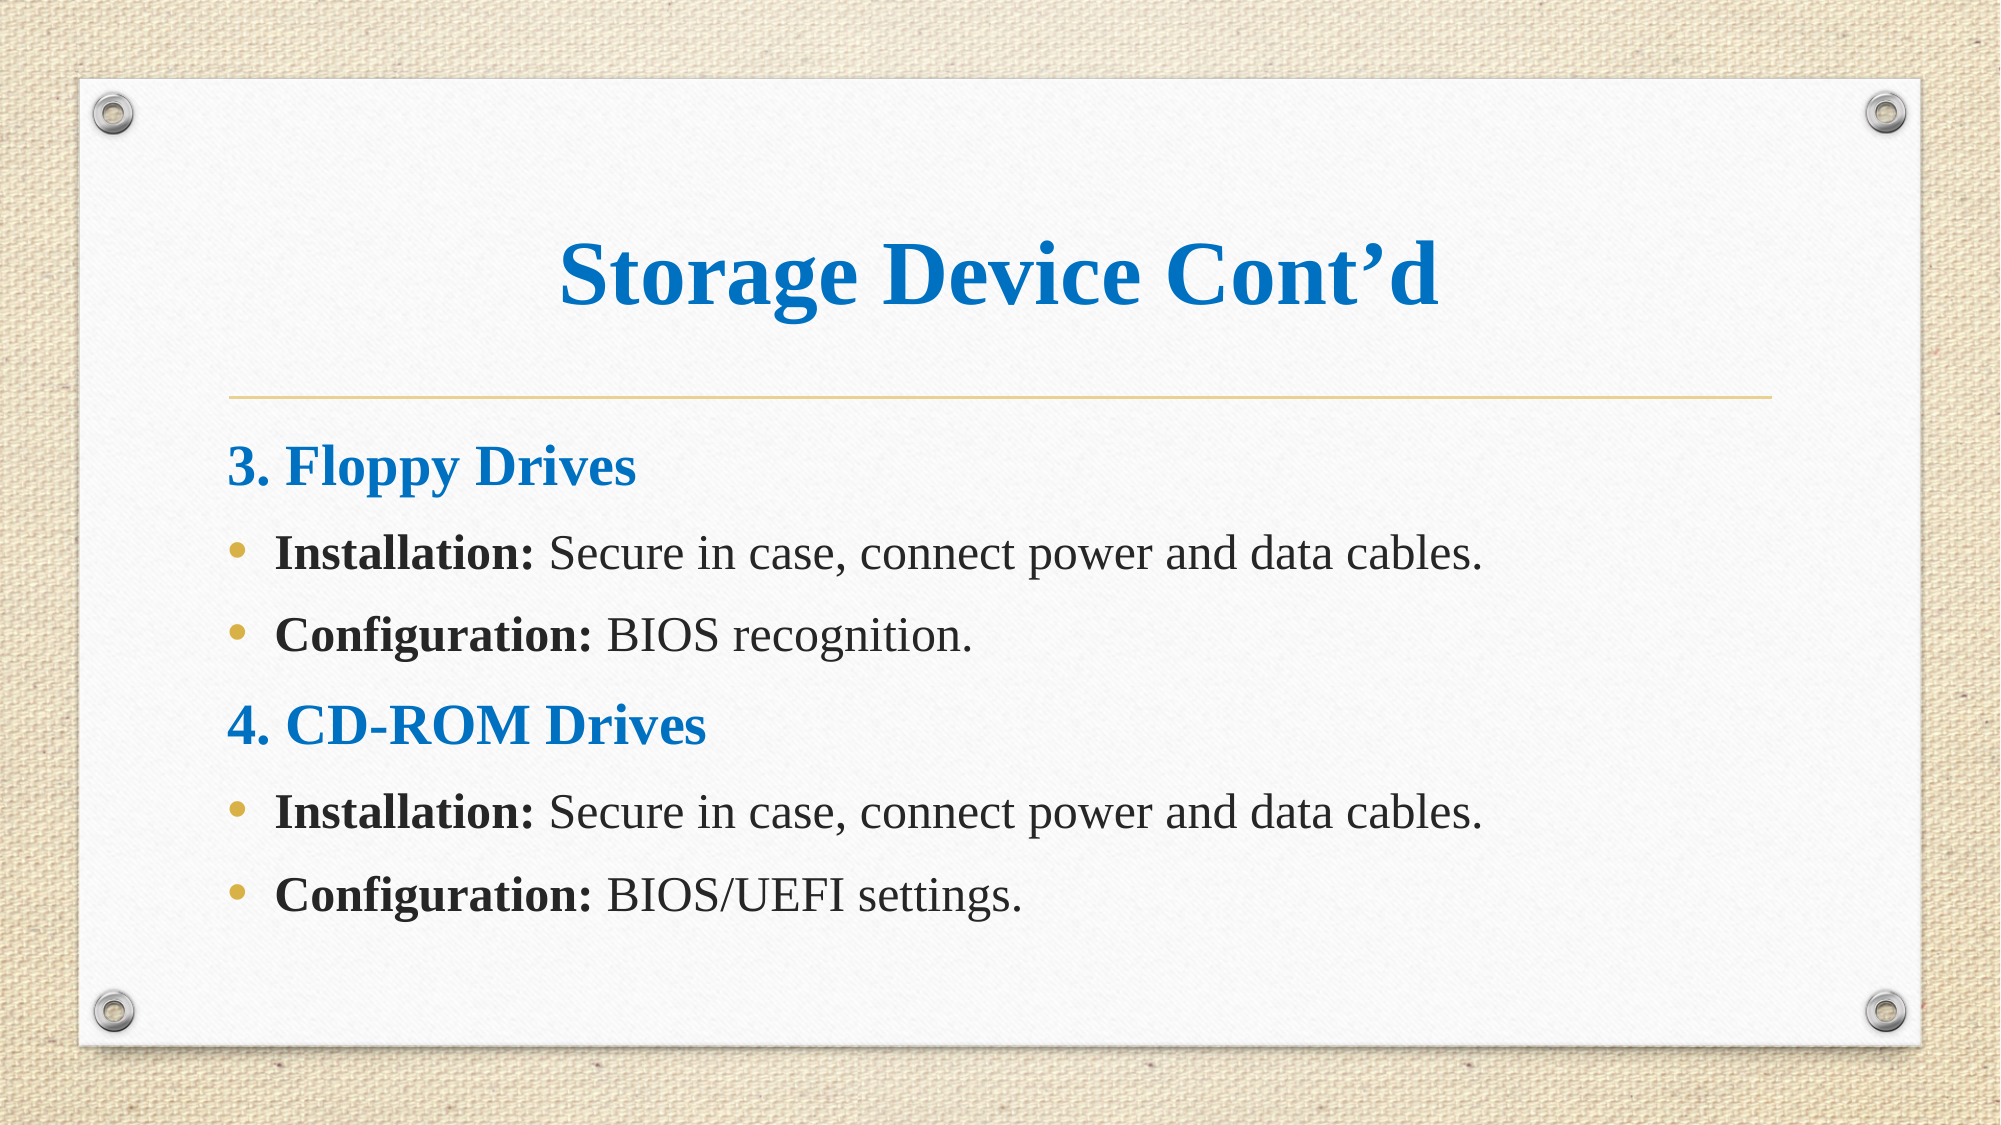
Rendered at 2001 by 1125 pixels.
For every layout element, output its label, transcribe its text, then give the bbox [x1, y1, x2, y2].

title Storage Device Cont’d [212, 161, 1788, 375]
list 3. Floppy Drives Installation: Secure in case, connect power and data cables. Configuration: BIOS recognition. 4. CD-ROM Drives Installation: Secure in case, connect power and data cables. Configuration: BIOS/UEFI settings. [212, 419, 1788, 964]
picture [0, 0, 2001, 1125]
